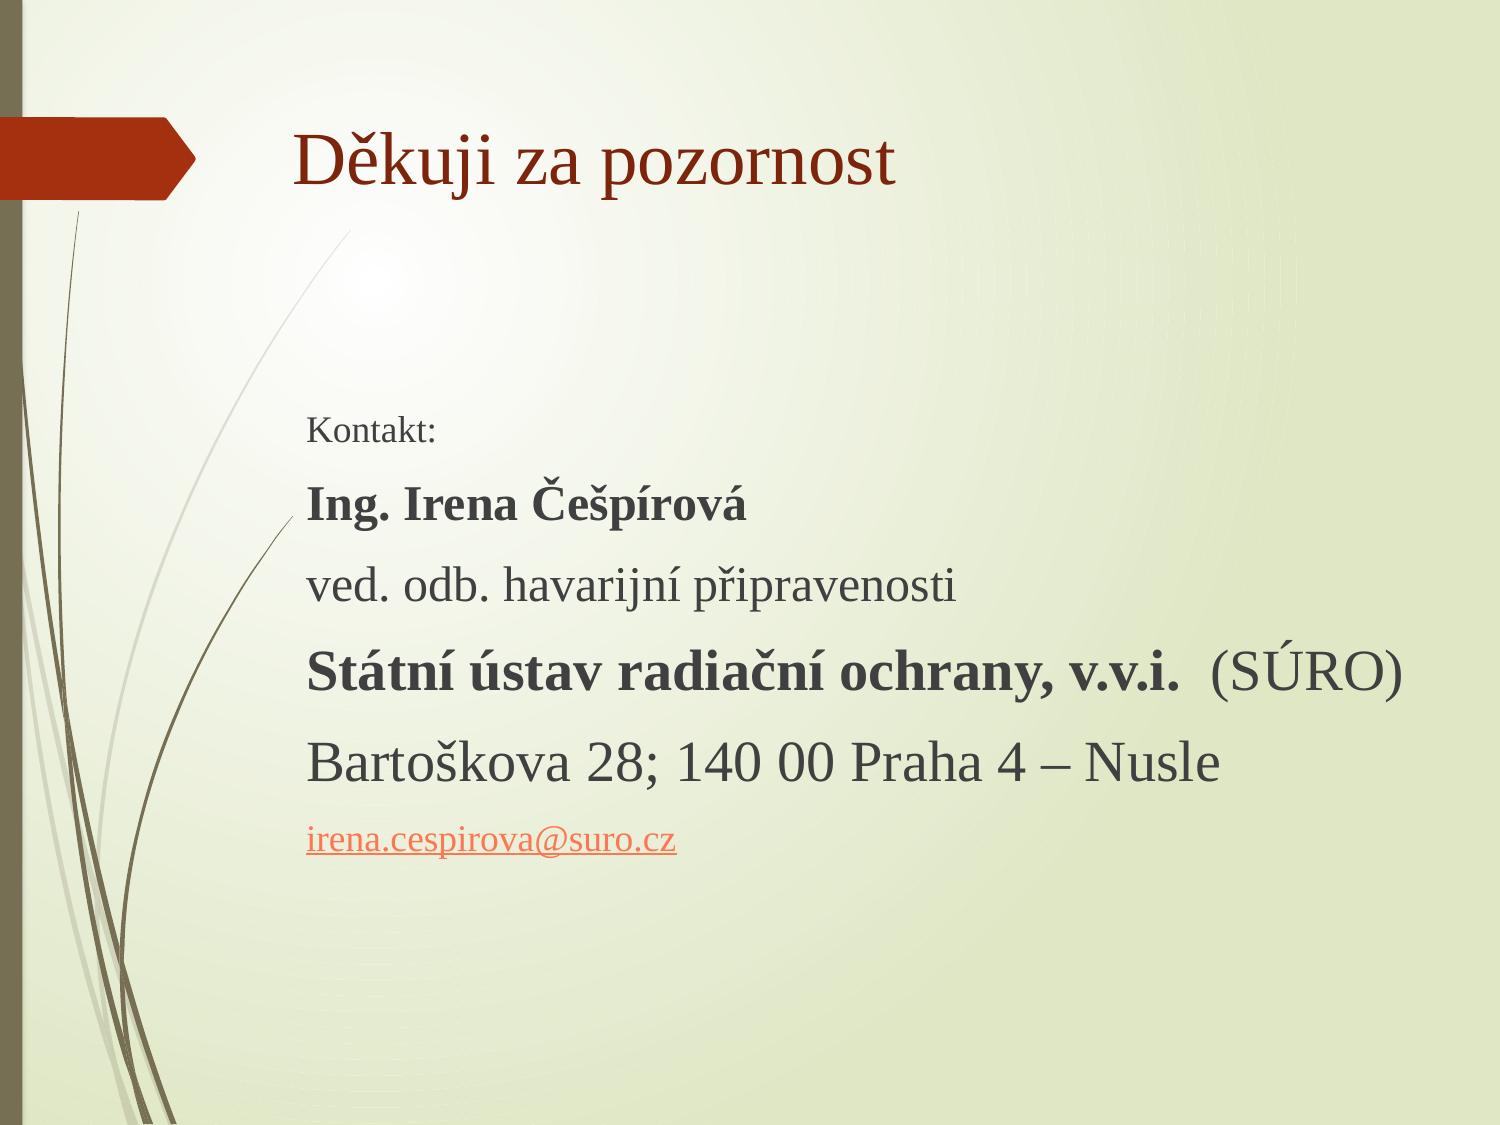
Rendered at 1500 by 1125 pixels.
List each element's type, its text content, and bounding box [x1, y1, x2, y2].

list Kontakt: Ing. Irena Češpírová ved. odb. havarijní připravenosti Státní ústav radiační ochrany, v.v.i. (SÚRO) Bartoškova 28; 140 00 Praha 4 – Nusle irena.cespirova@suro.cz [277, 397, 1466, 1025]
title Děkuji za pozornost [277, 101, 1046, 256]
